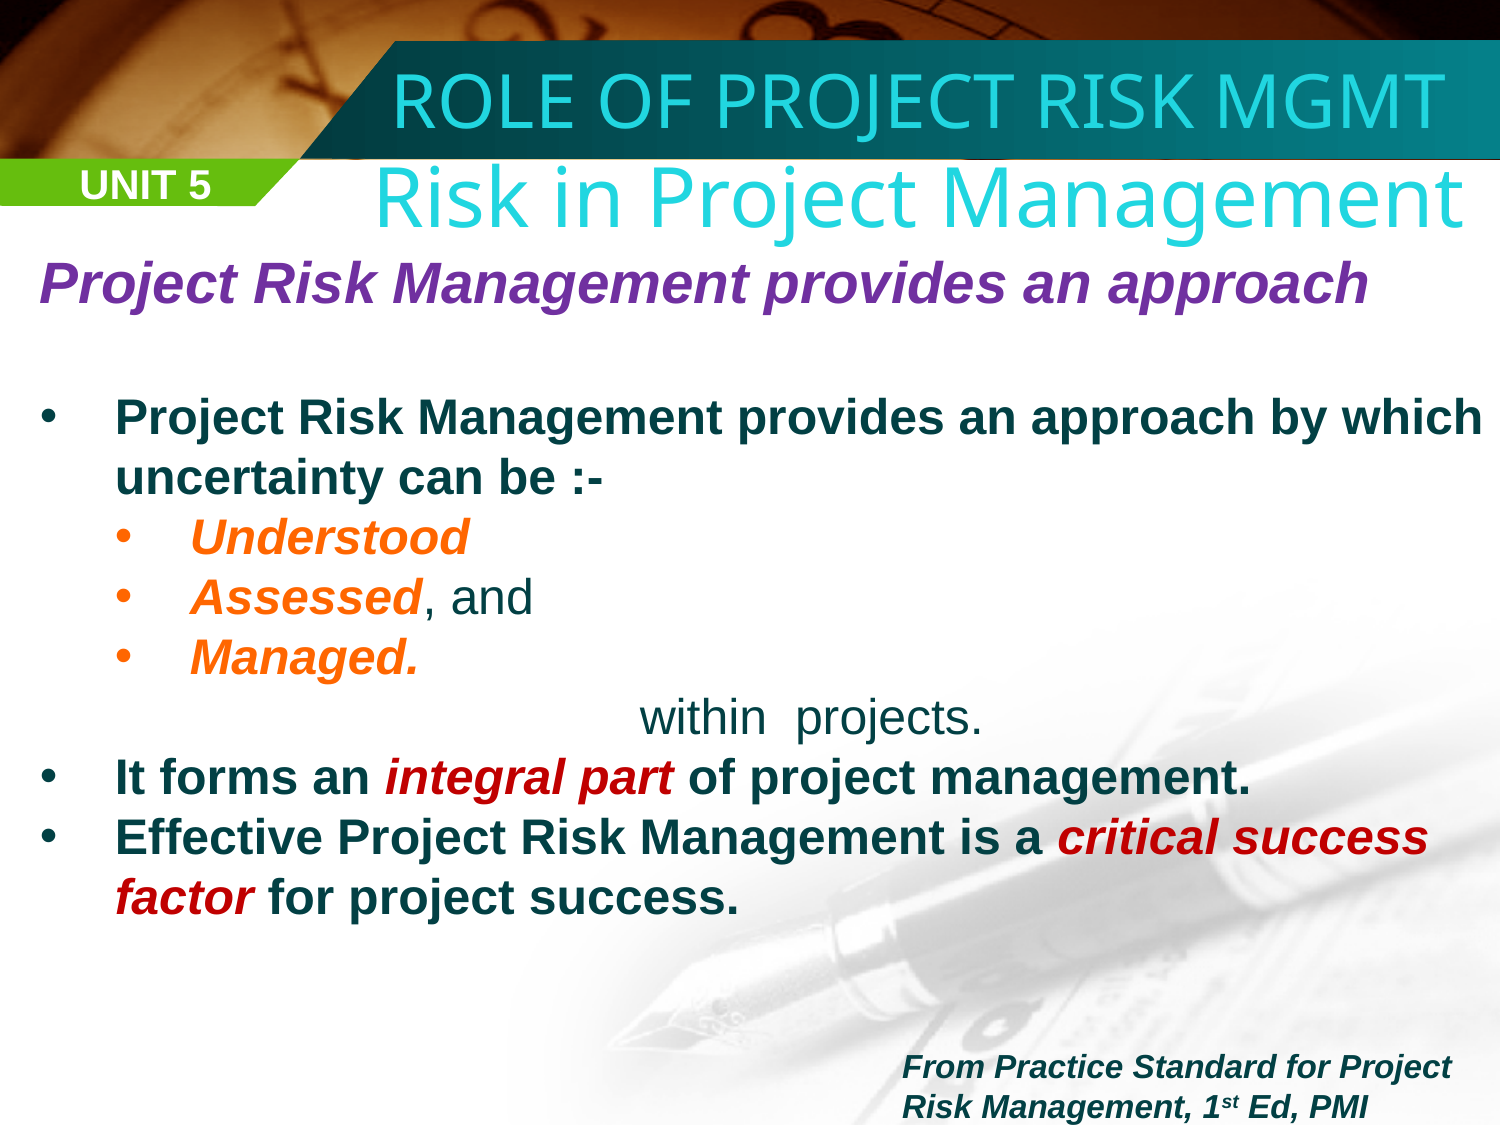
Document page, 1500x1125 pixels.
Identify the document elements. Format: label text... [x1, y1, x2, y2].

text_box ROLE OF PROJECT RISK MGMT Risk in Project Management [337, 46, 1500, 237]
picture [490, 988, 1500, 1125]
text_box UNIT 5 [0, 149, 296, 215]
text_box From Practice Standard for Project Risk Management, 1st Ed, PMI [887, 1037, 1500, 1125]
text_box Project Risk Management provides an approach Project Risk Management provides an approach by which uncertainty can be :- Understood Assessed, and Managed. within projects. It forms an integral part of project management. Effective Project Risk Management is a critical success factor for project success. [24, 237, 1500, 988]
picture [0, 0, 1500, 158]
